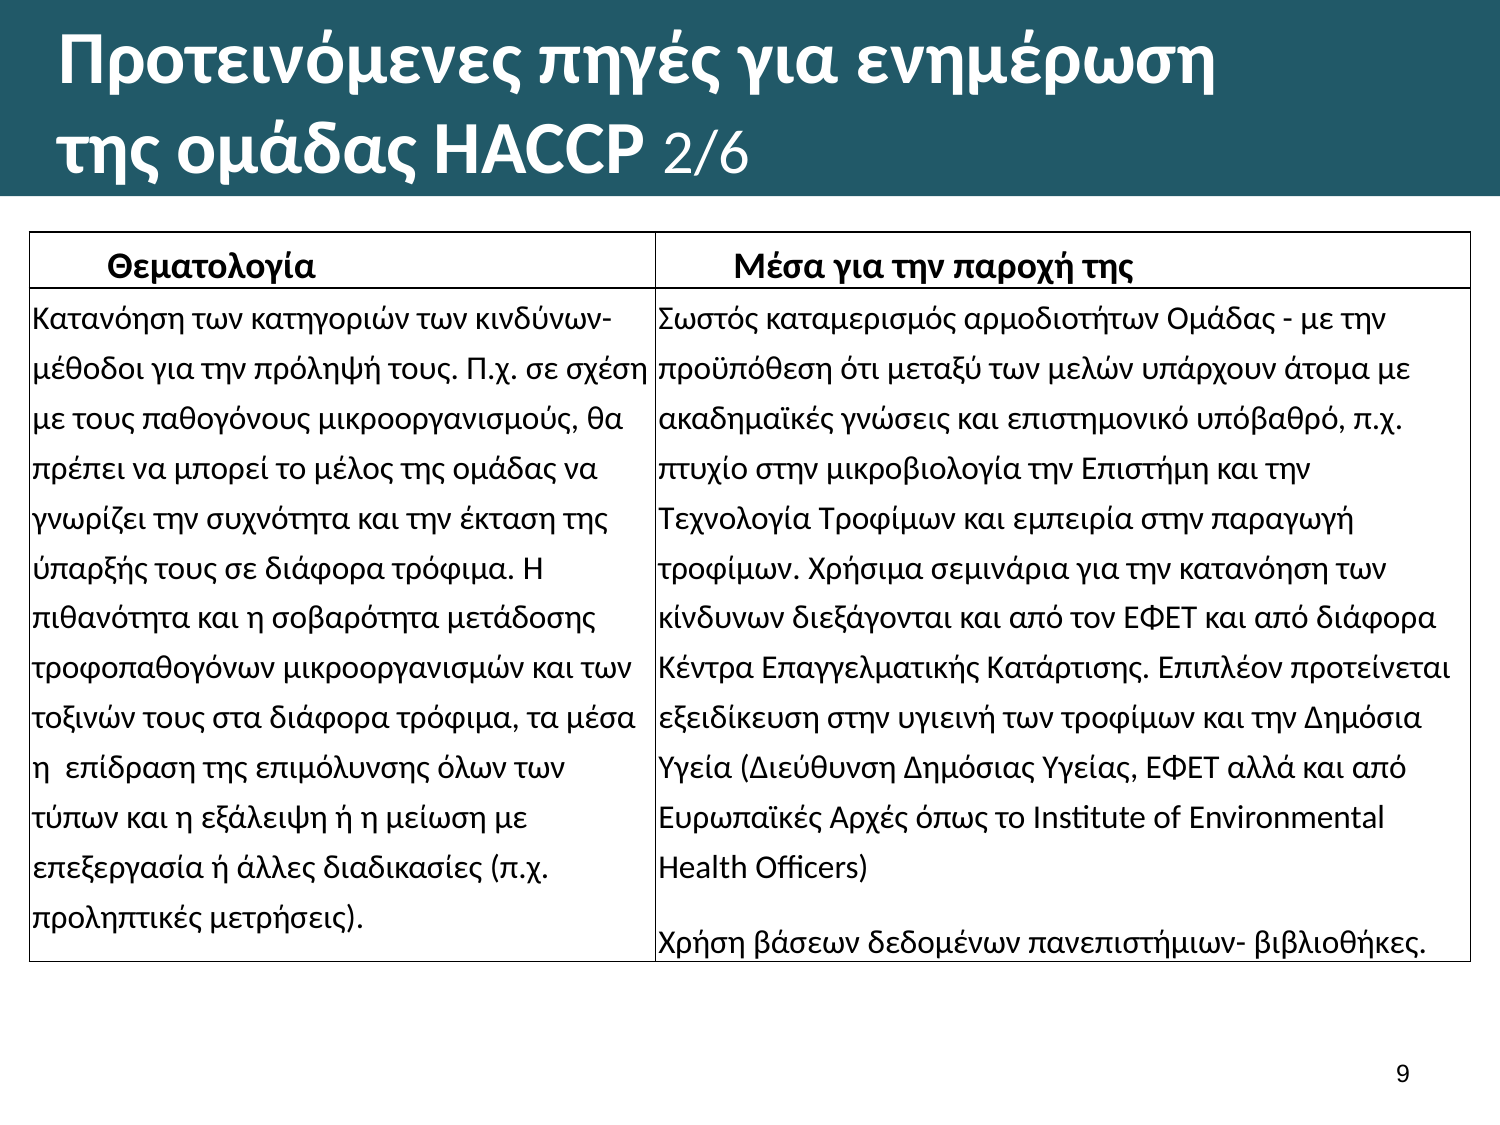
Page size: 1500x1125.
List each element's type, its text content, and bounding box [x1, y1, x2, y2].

table_cell Κατανόηση των κατηγοριών των κινδύνων- μέθοδοι για την πρόληψή τους. Π.χ. σε σχέση με τους παθογόνους μικροοργανισμούς, θα πρέπει να μπορεί το μέλος της ομάδας να γνωρίζει την συχνότητα και την έκταση της ύπαρξής τους σε διάφορα τρόφιμα. Η πιθανότητα και η σοβαρότητα μετάδοσης τροφοπαθογόνων μικροοργανισμών και των τοξινών τους στα διάφορα τρόφιμα, τα μέσα η επίδραση της επιμόλυνσης όλων των τύπων και η εξάλειψη ή η μείωση με επεξεργασία ή άλλες διαδικασίες (π.χ. προληπτικές μετρήσεις). [30, 289, 655, 961]
table_header Θεματολογία [30, 233, 655, 287]
slide_number 8 [1074, 1042, 1425, 1103]
table_cell Σωστός καταμερισμός αρμοδιοτήτων Ομάδας - με την προϋπόθεση ότι μεταξύ των μελών υπάρχουν άτομα με ακαδημαϊκές γνώσεις και επιστημονικό υπόβαθρό, π.χ. πτυχίο στην μικροβιολογία την Επιστήμη και την Τεχνολογία Τροφίμων και εμπειρία στην παραγωγή τροφίμων. Χρήσιμα σεμινάρια για την κατανόηση των κίνδυνων διεξάγονται και από τον ΕΦΕΤ και από διάφορα Κέντρα Επαγγελματικής Κατάρτισης. Επιπλέον προτείνεται εξειδίκευση στην υγιεινή των τροφίμων και την Δημόσια Υγεία (Διεύθυνση Δημόσιας Υγείας, ΕΦΕΤ αλλά και από Ευρωπαϊκές Αρχές όπως το Institute of Environmental Health Officers) Χρήση βάσεων δεδομένων πανεπιστήμιων- βιβλιοθήκες. [656, 289, 1470, 961]
title Προτεινόμενες πηγές για ενημέρωση της ομάδας HACCP 2/6 [0, 0, 1500, 197]
table_header Μέσα για την παροχή της [656, 233, 1470, 287]
